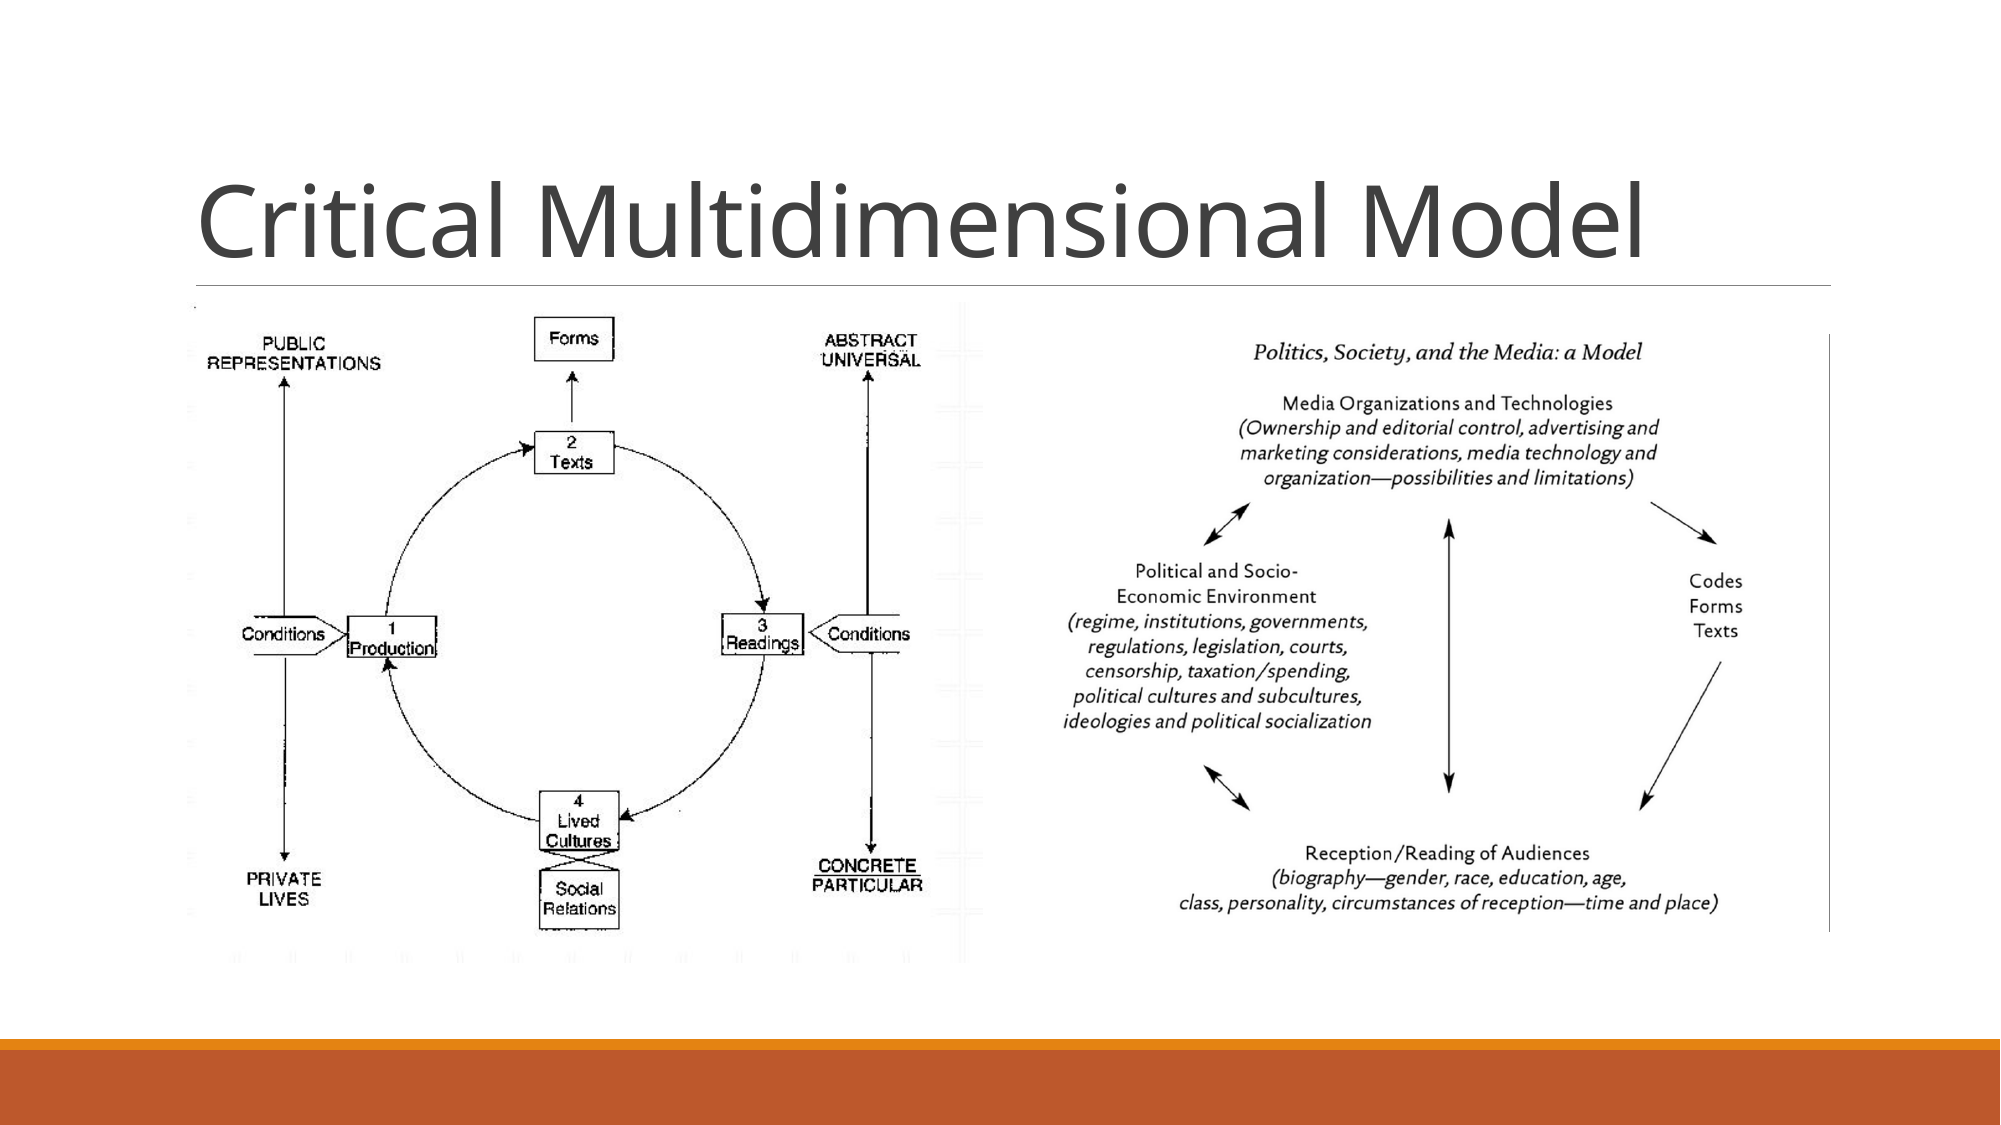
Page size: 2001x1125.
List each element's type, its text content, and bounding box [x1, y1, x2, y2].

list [187, 302, 983, 964]
title Critical Multidimensional Model [180, 47, 1830, 285]
picture [1019, 333, 1831, 932]
